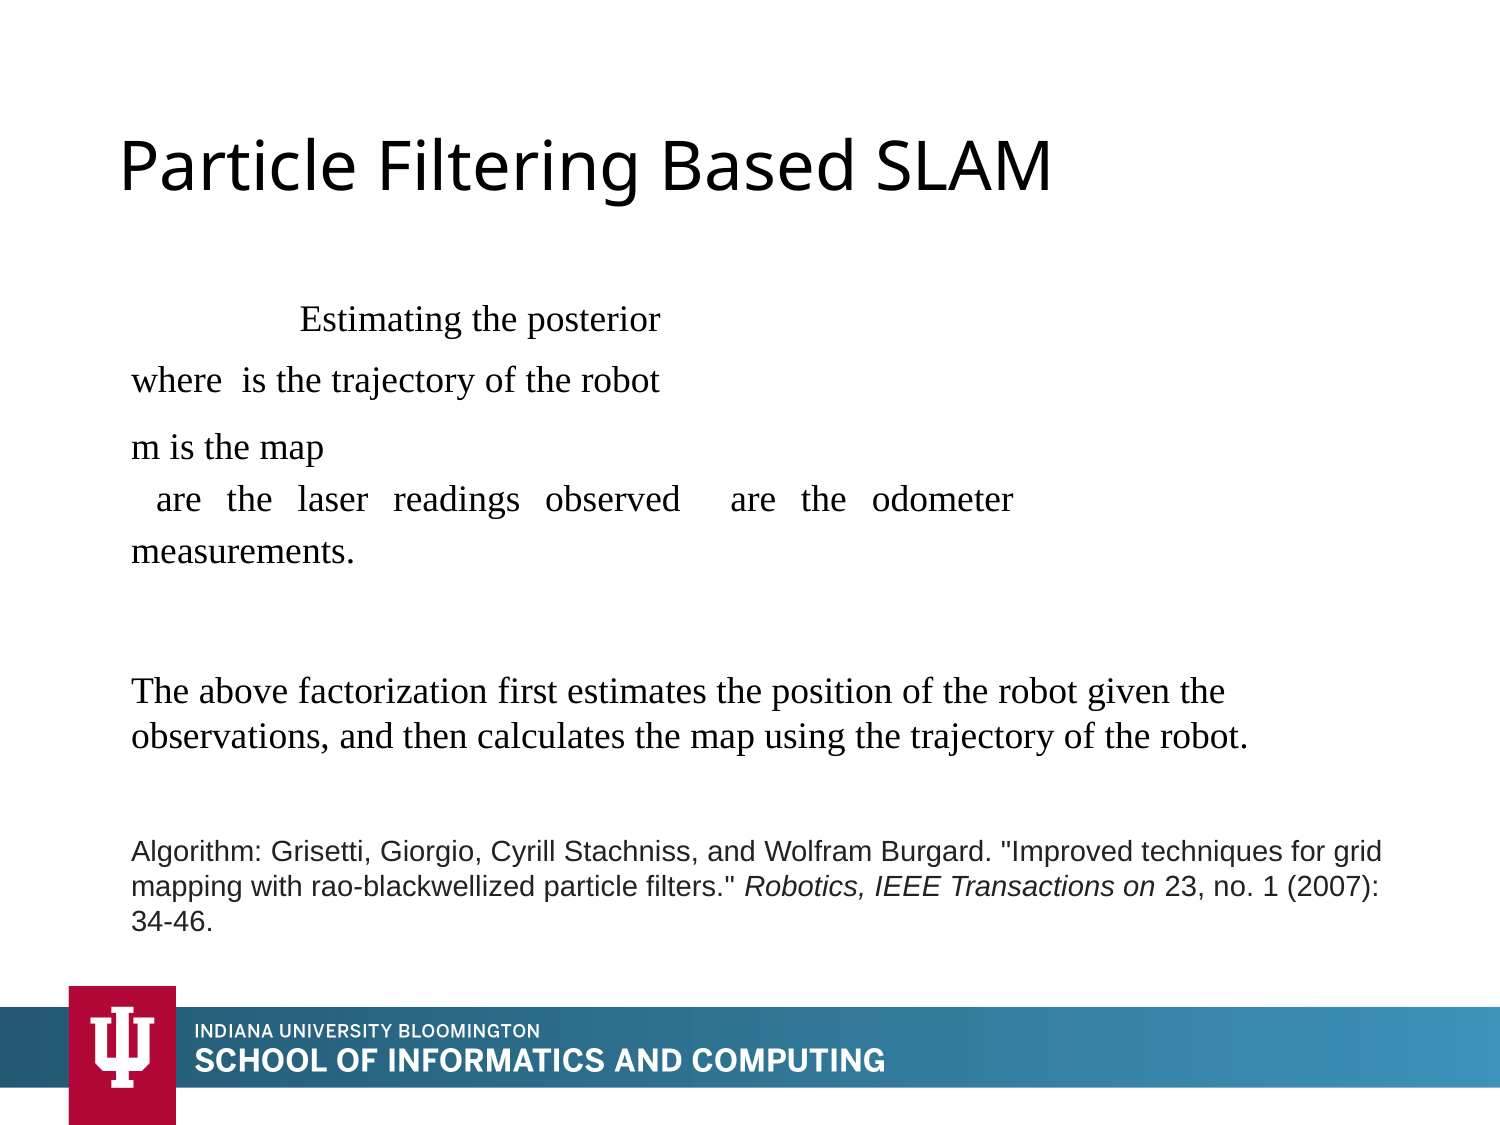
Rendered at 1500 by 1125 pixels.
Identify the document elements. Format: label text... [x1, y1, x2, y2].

title Particle Filtering Based SLAM [103, 59, 1397, 278]
text_box Algorithm: Grisetti, Giorgio, Cyrill Stachniss, and Wolfram Burgard. "Improved techniques for grid mapping with rao-blackwellized particle filters." Robotics, IEEE Transactions on 23, no. 1 (2007): 34-46. [116, 825, 1403, 945]
picture [0, 986, 1500, 1125]
text_box The above factorization first estimates the position of the robot given the observations, and then calculates the map using the trajectory of the robot. [116, 658, 1337, 763]
